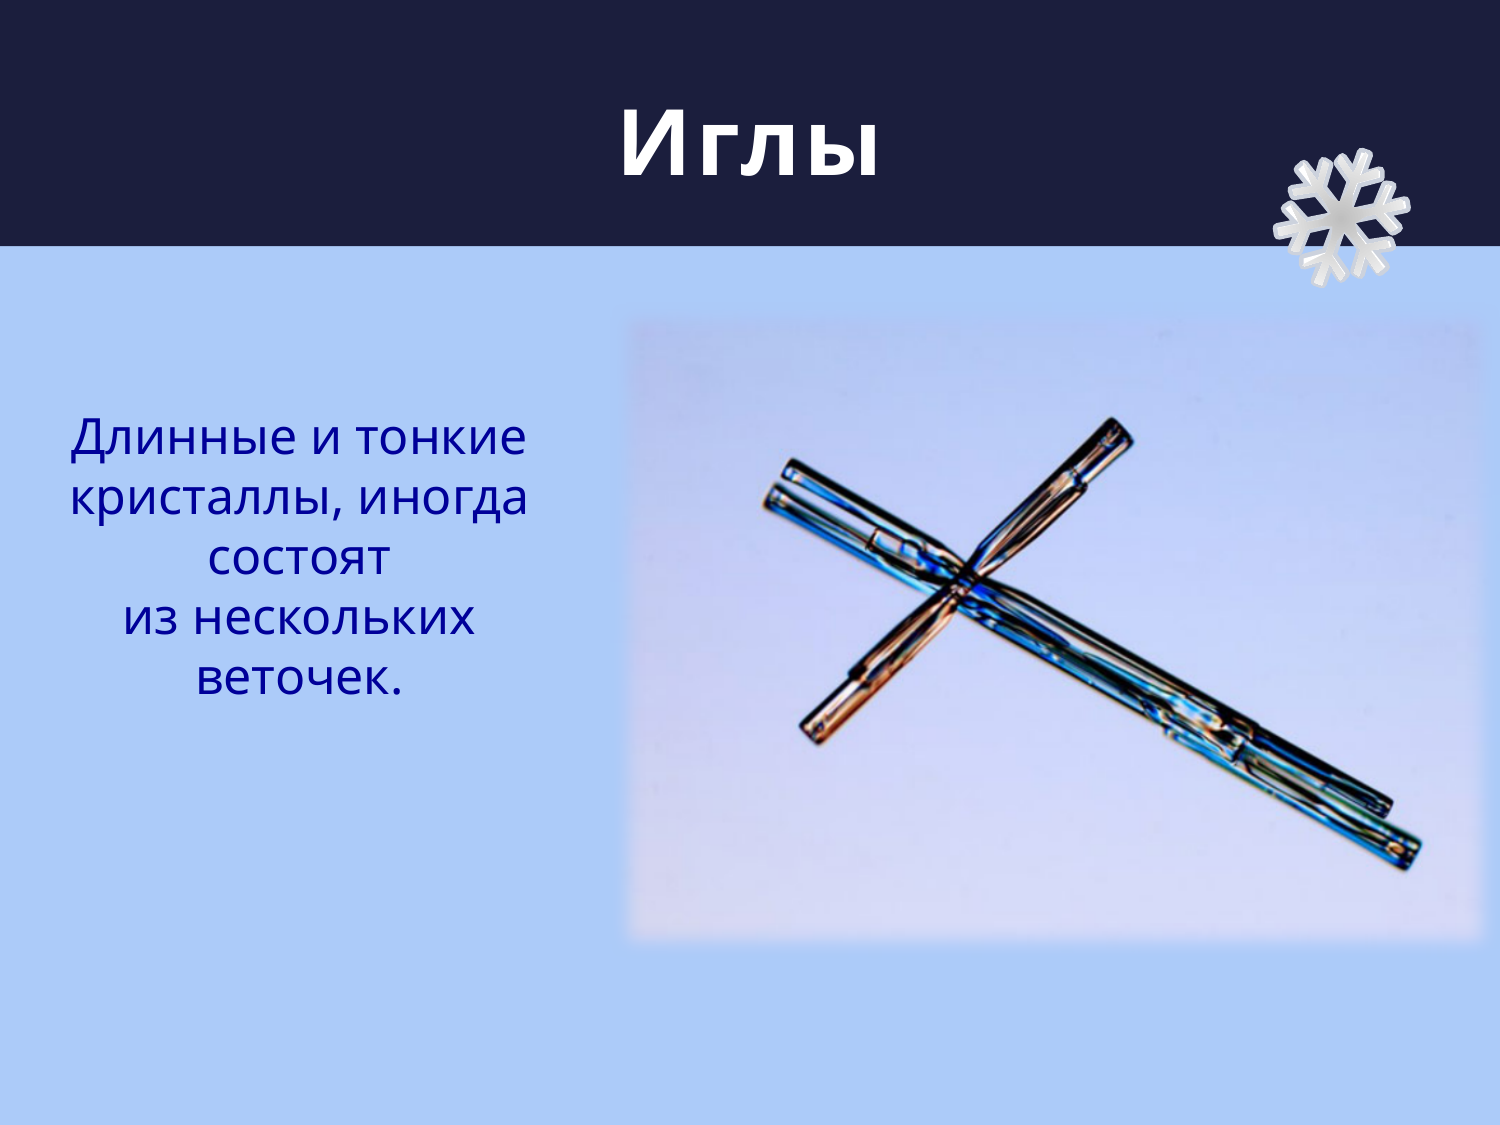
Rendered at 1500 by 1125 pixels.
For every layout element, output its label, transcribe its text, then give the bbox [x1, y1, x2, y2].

text_box Длинные и тонкие кристаллы, иногда состоят из нескольких веточек. [17, 397, 582, 712]
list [610, 302, 1500, 959]
title Иглы [75, 45, 1425, 233]
